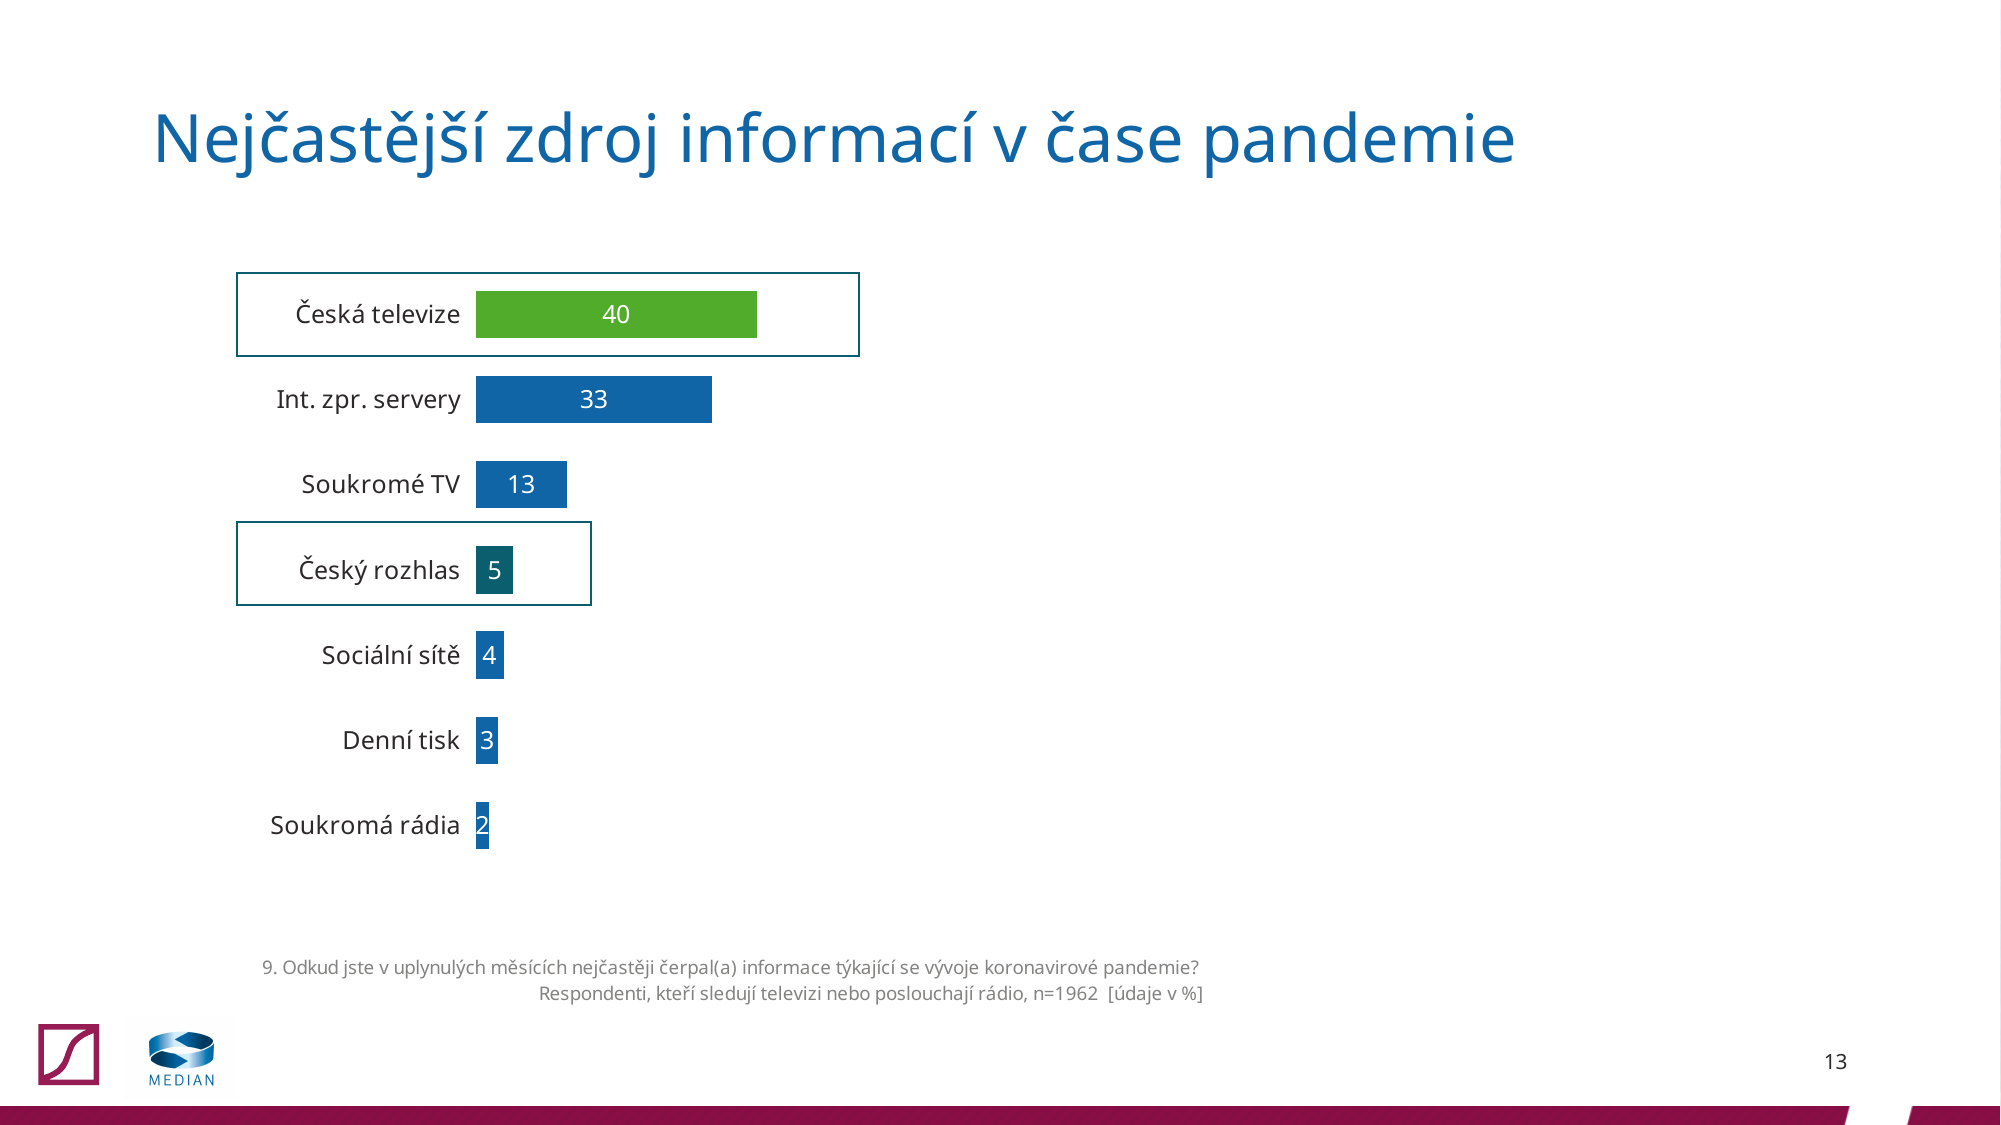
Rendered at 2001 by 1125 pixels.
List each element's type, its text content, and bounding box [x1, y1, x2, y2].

picture [123, 1015, 238, 1100]
slide_number 13 [1639, 1041, 1863, 1085]
chart [172, 213, 1218, 1017]
title Nejčastější zdroj informací v čase pandemie [137, 59, 1863, 222]
picture [0, 0, 2001, 1125]
